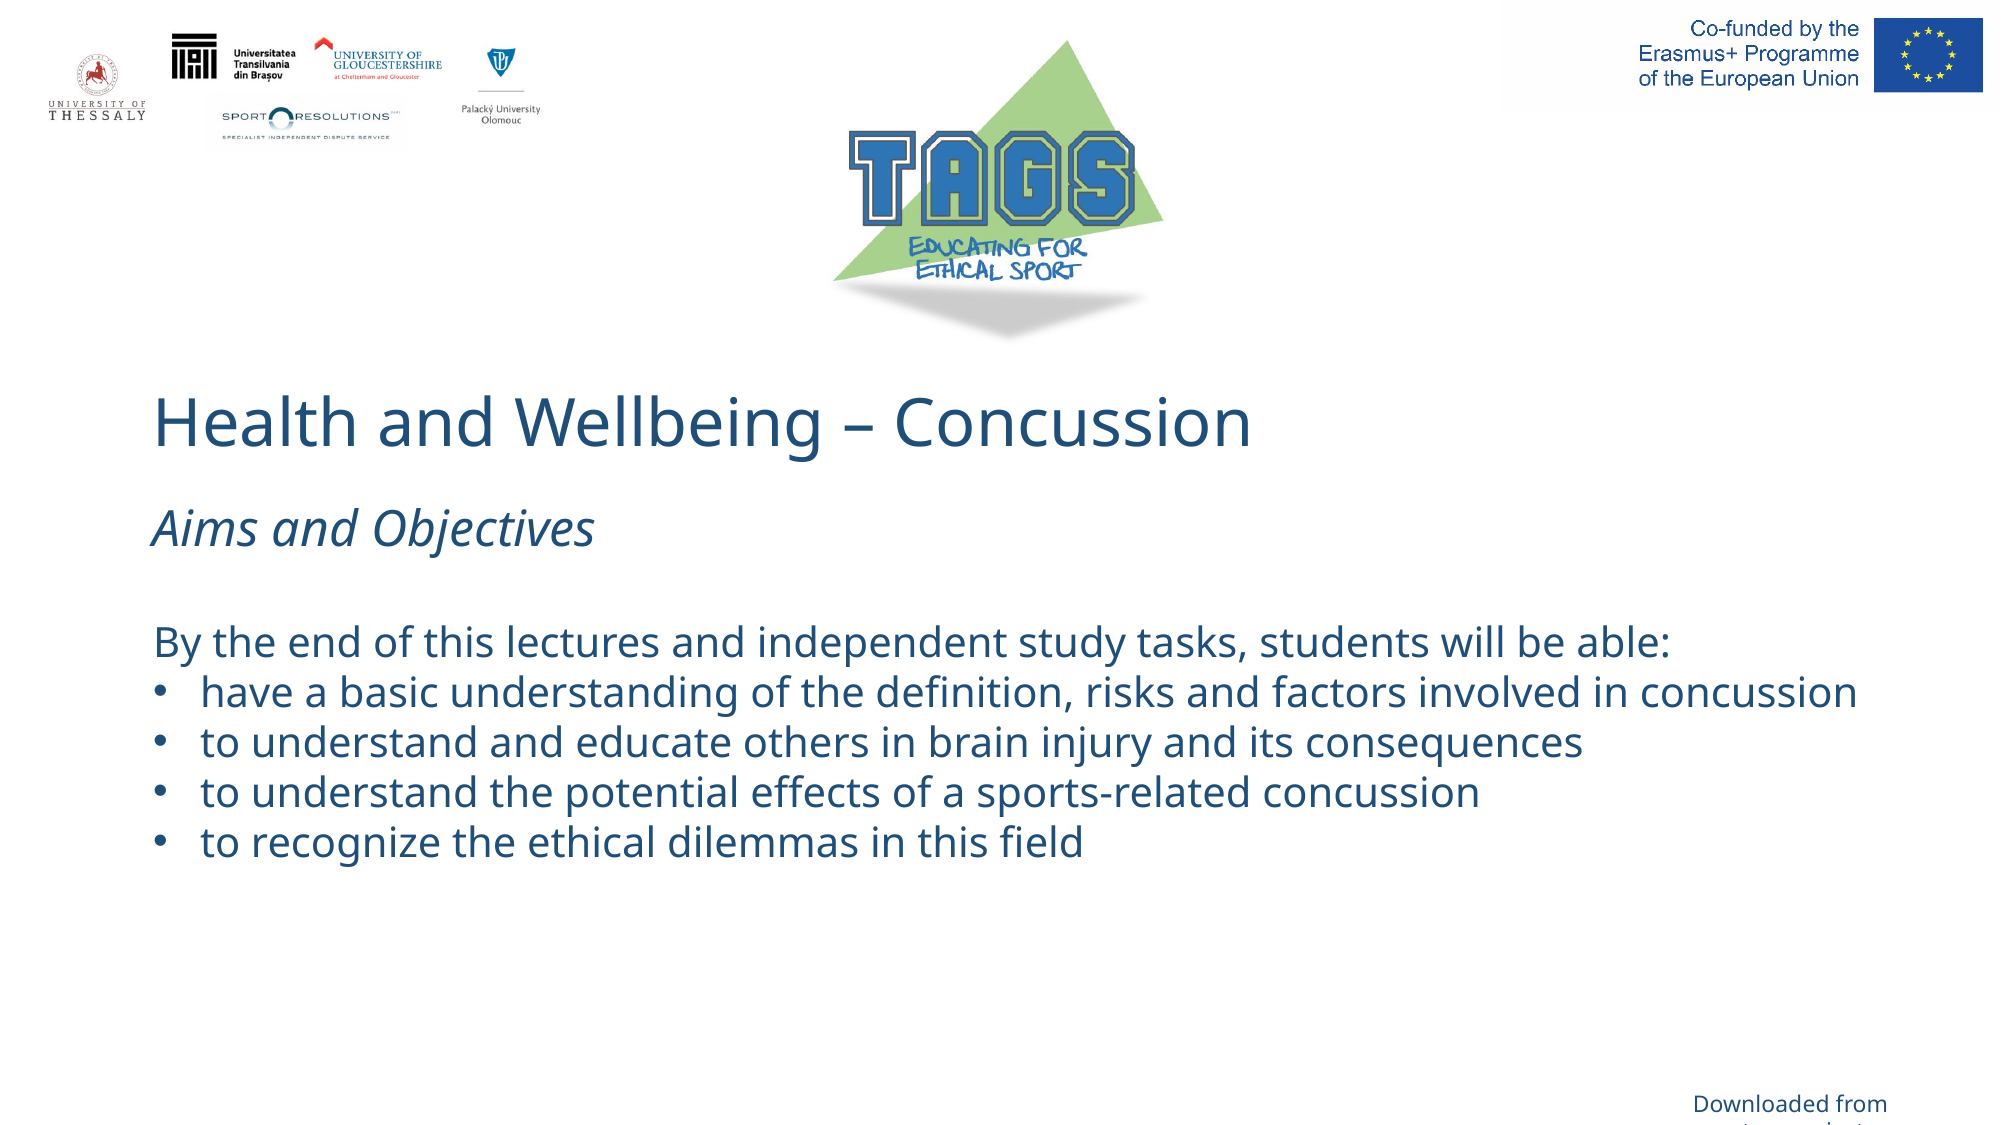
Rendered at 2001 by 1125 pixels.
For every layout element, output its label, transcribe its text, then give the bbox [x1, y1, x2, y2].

text_box Downloaded from www.tagsproject.eu [1581, 1082, 2000, 1125]
text_box Health and Wellbeing – Concussion [138, 372, 1506, 468]
text_box By the end of this lectures and independent study tasks, students will be able: have a basic understanding of the definition, risks and factors involved in concussion to understand and educate others in brain injury and its consequences to understand the potential effects of a sports-related concussion to recognize the ethical dilemmas in this field [138, 607, 1910, 873]
picture [0, 0, 605, 168]
picture [807, 12, 1193, 355]
picture [1499, 0, 2000, 110]
text_box Aims and Objectives [138, 488, 735, 564]
